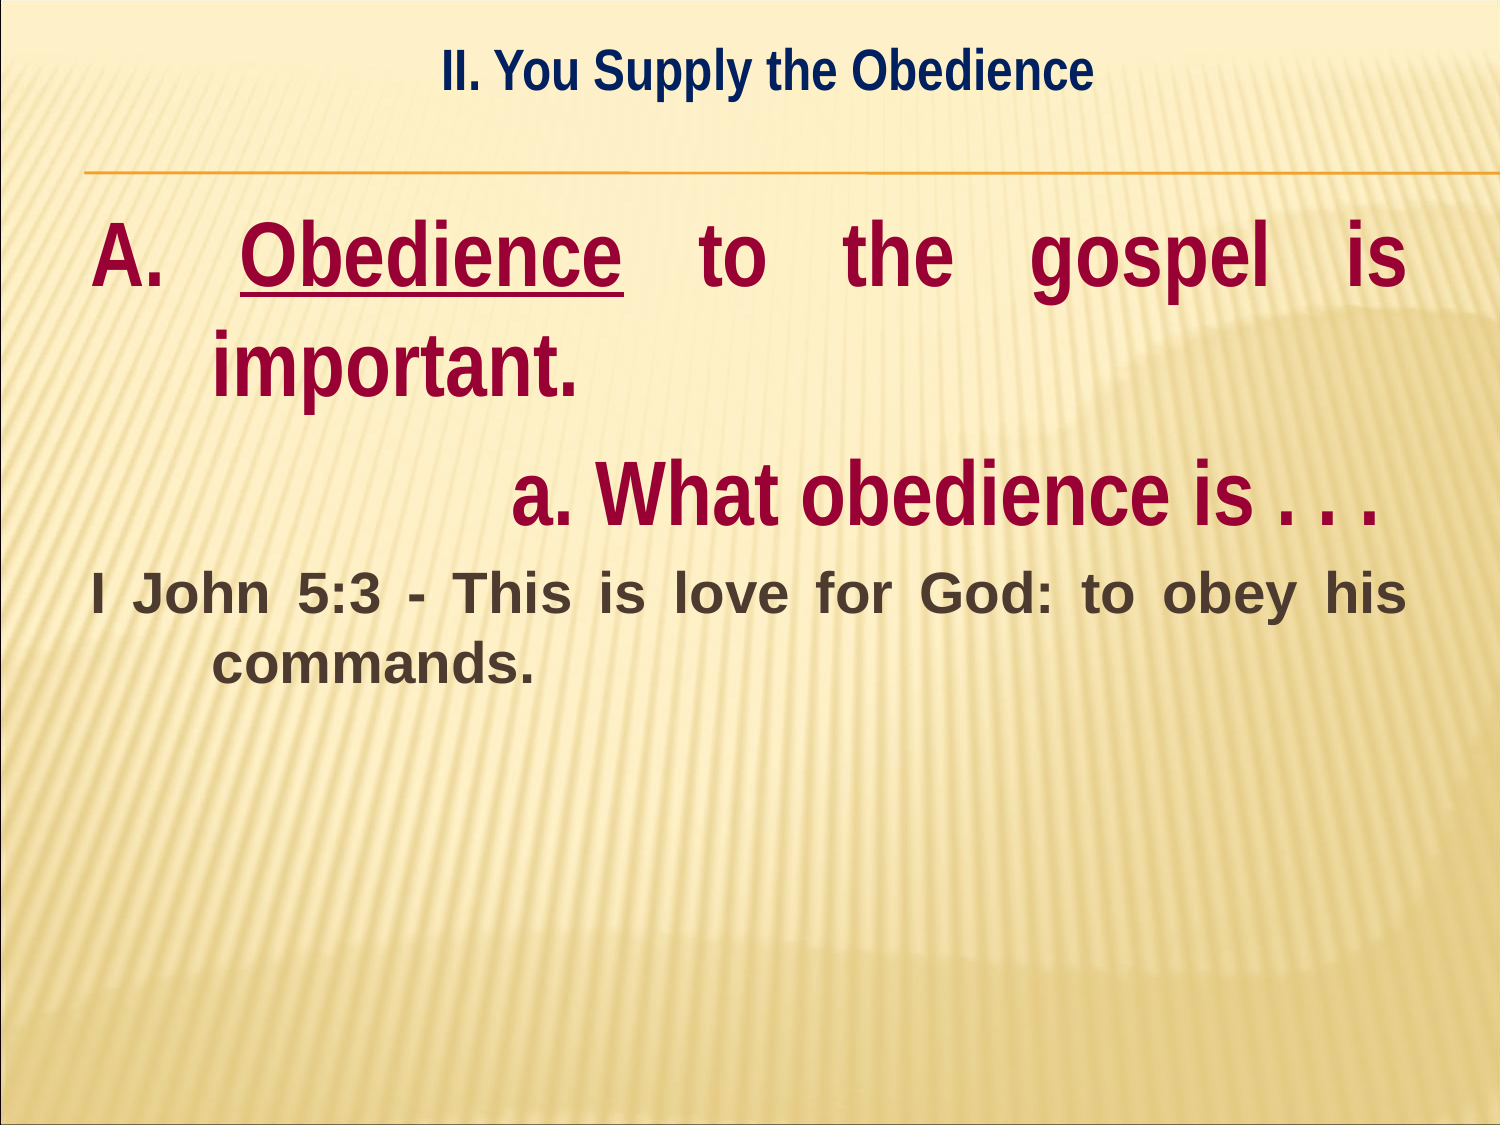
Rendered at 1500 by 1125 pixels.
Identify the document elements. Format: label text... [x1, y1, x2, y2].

text_box II. You Supply the Obedience [124, 24, 1413, 110]
list A. Obedience to the gospel is important. a. What obedience is . . . I John 5:3 - This is love for God: to obey his commands. [75, 187, 1425, 1075]
picture [0, 0, 1500, 1125]
